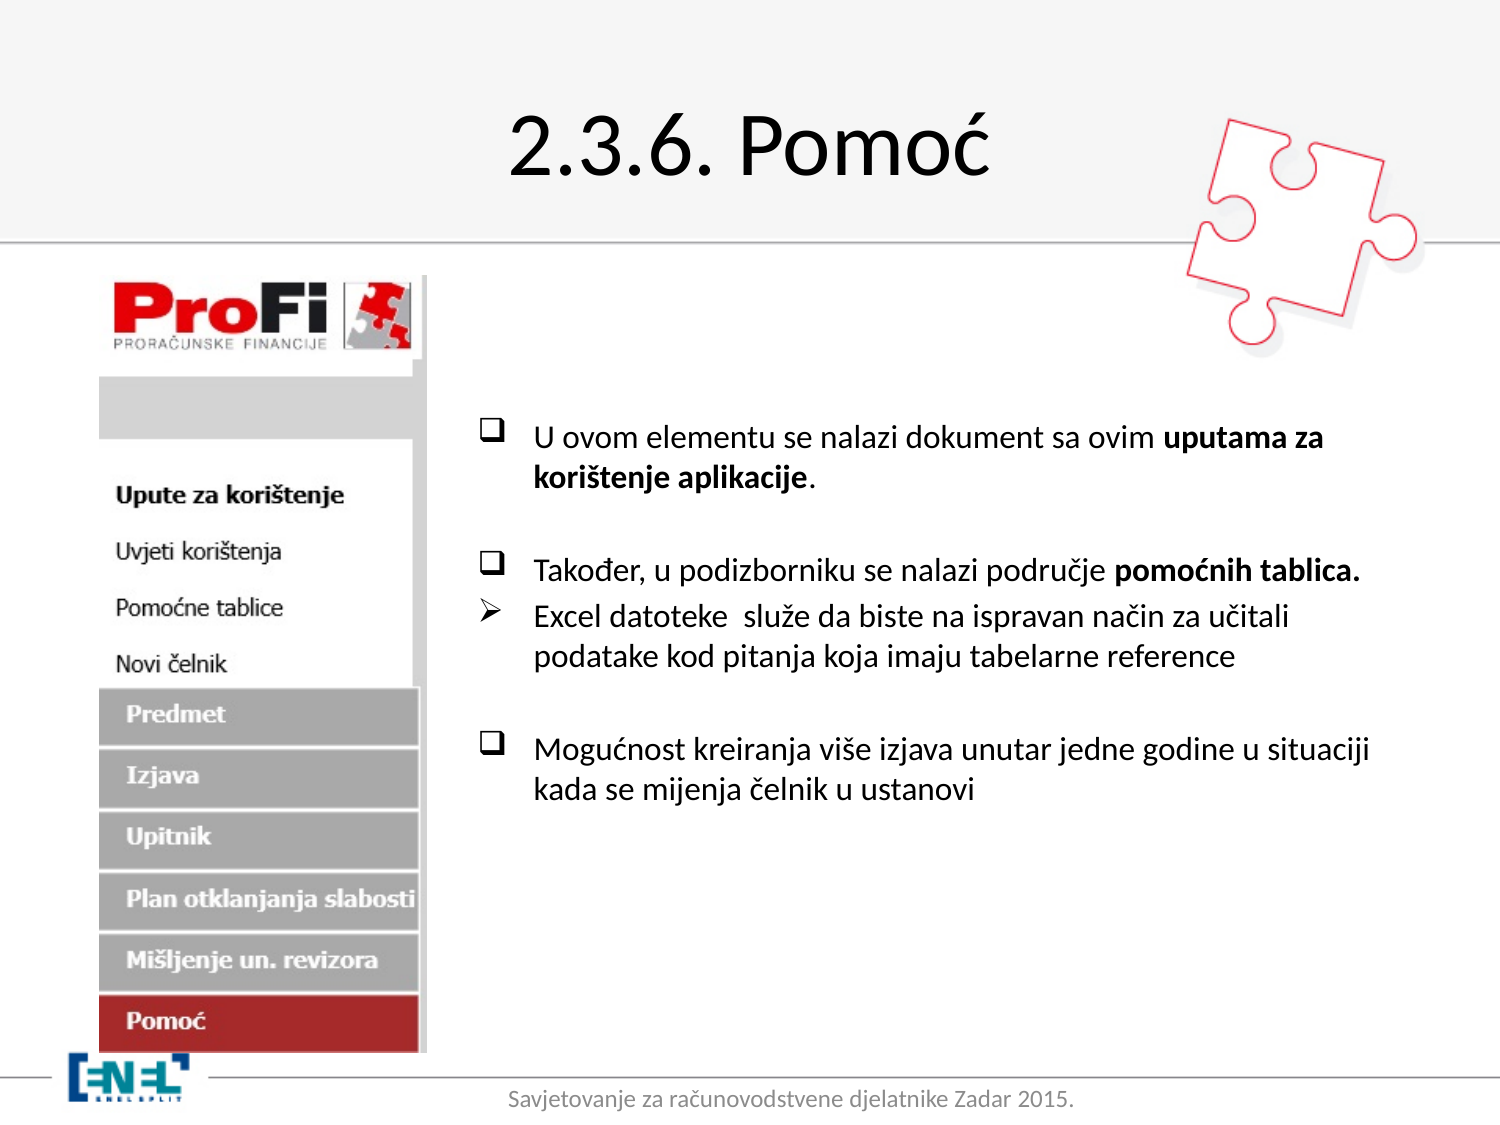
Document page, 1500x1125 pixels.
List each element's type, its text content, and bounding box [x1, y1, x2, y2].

title 2.3.6. Pomoć [75, 45, 1425, 233]
picture [0, 0, 1500, 1125]
list U ovom elementu se nalazi dokument sa ovim uputama za korištenje aplikacije. Također, u podizborniku se nalazi područje pomoćnih tablica. Excel datoteke služe da biste na ispravan način za učitali podatake kod pitanja koja imaju tabelarne reference Mogućnost kreiranja više izjava unutar jedne godine u situaciji kada se mijenja čelnik u ustanovi [462, 407, 1425, 921]
